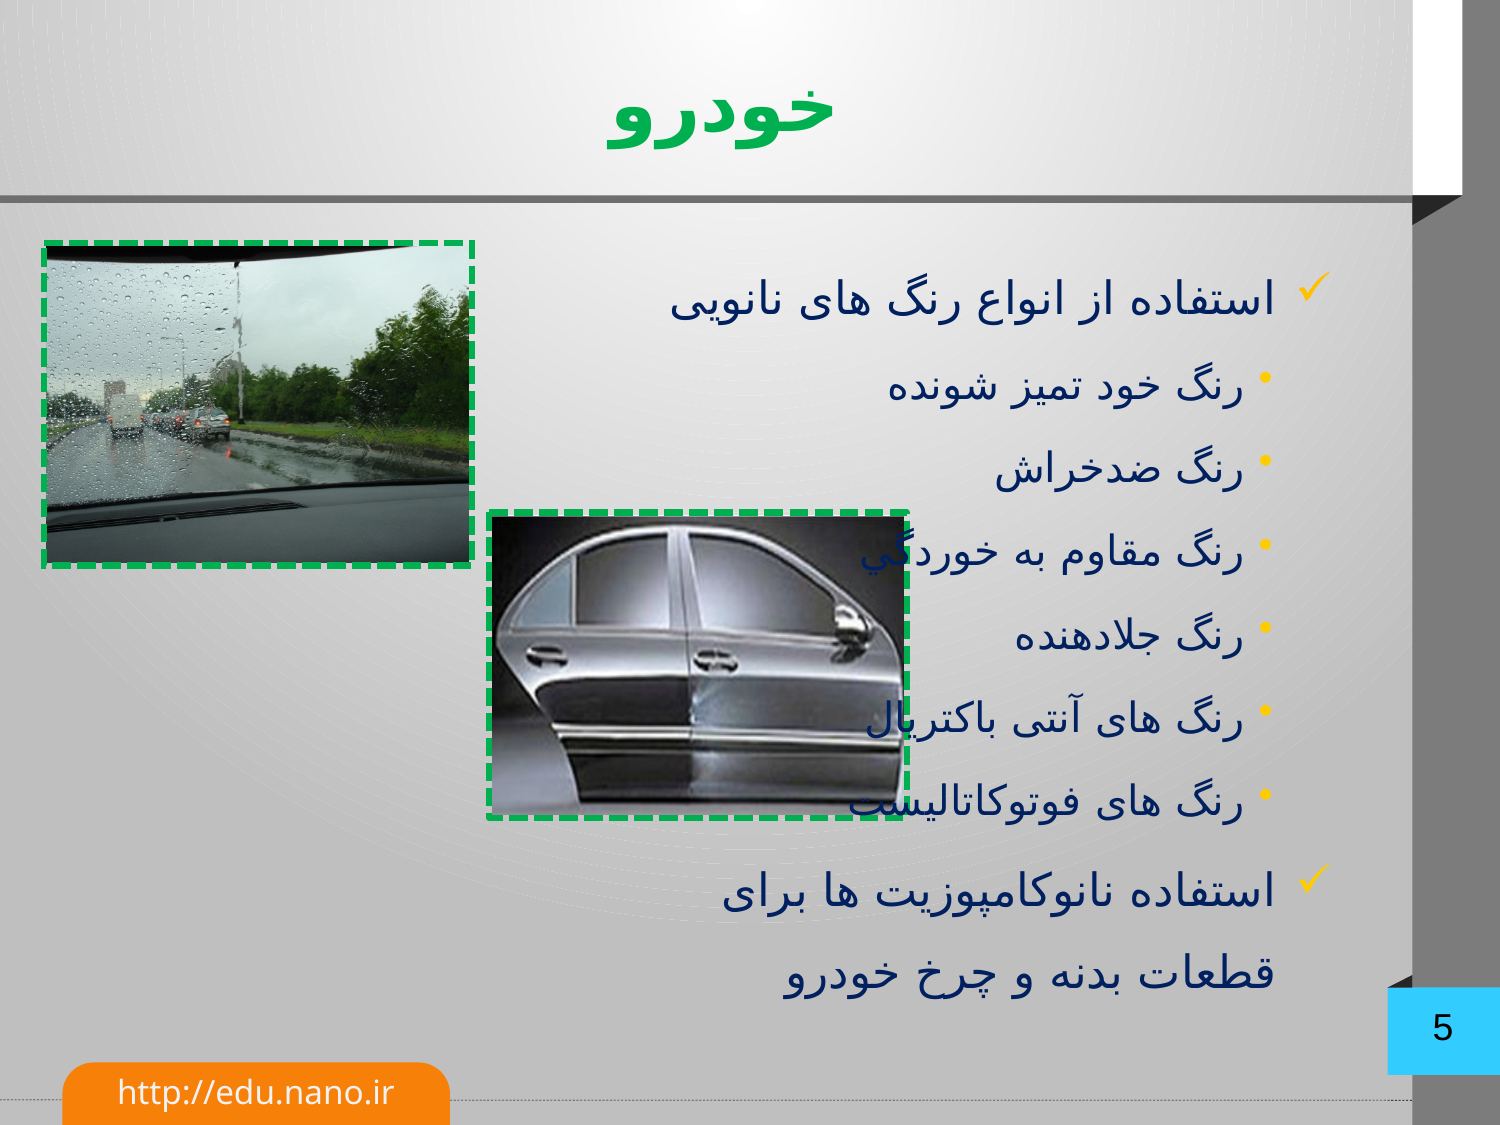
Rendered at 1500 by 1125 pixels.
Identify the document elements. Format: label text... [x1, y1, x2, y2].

text_box 5 [1417, 996, 1469, 1056]
title خودرو [37, 26, 1413, 177]
text_box استفاده از انواع رنگ های نانویی رنگ خود تميز شونده رنگ ضدخراش رنگ مقاوم به خوردگي رنگ جلادهنده رنگ های آنتی باکتریال رنگ های فوتوکاتالیست استفاده نانوکامپوزیت ها برای قطعات بدنه و چرخ خودرو [597, 234, 1348, 1006]
picture [491, 515, 904, 815]
picture [46, 245, 469, 563]
